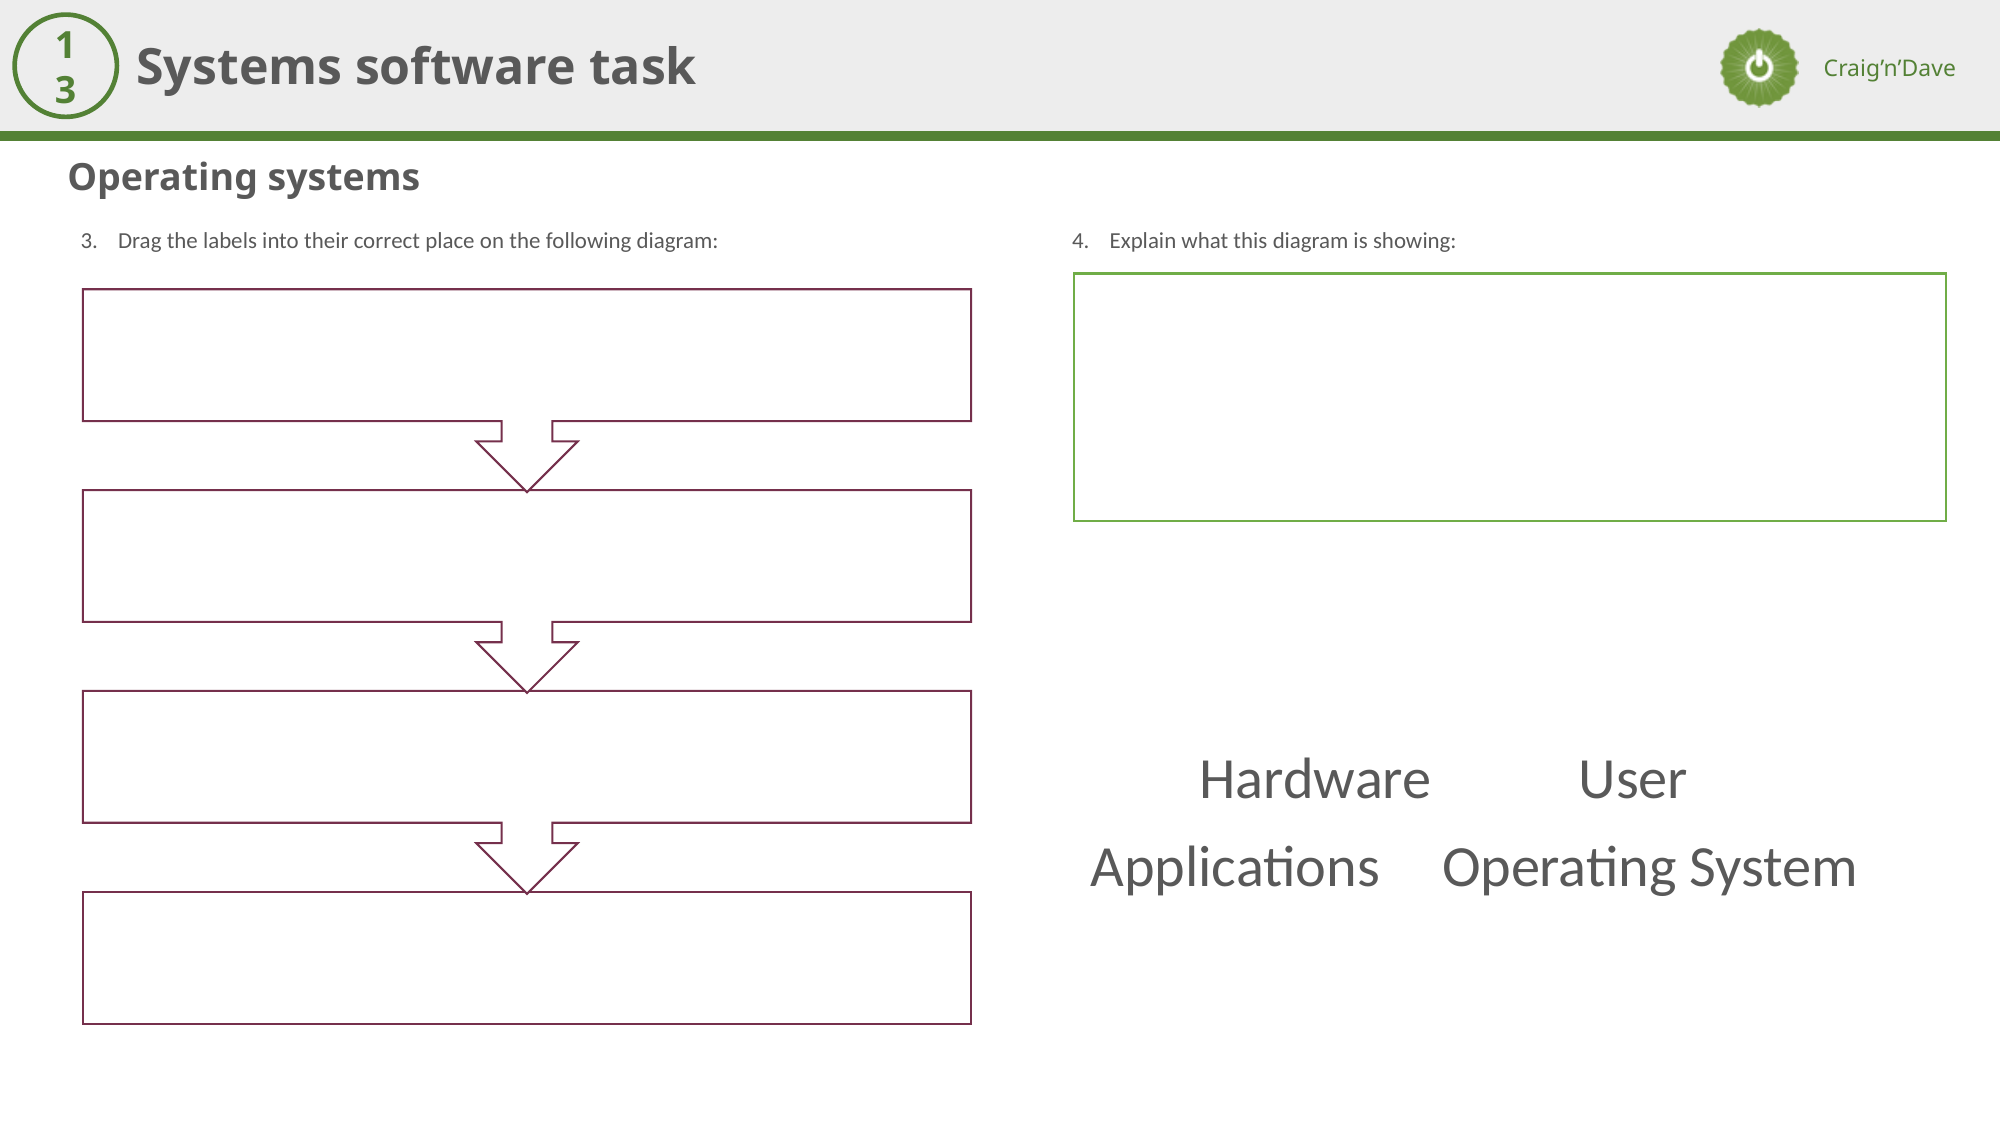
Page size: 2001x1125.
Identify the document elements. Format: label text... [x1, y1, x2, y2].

text_box Drag the labels into their correct place on the following diagram: [65, 218, 1057, 261]
text_box Systems software task [121, 13, 1669, 123]
picture [1720, 28, 1799, 108]
text_box Explain what this diagram is showing: [1057, 218, 1909, 261]
text_box Hardware [1184, 733, 1447, 818]
text_box Operating systems [52, 148, 909, 209]
text_box Applications [1075, 820, 1395, 906]
text_box User [1564, 733, 1704, 818]
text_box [82, 288, 972, 1024]
text_box Operating System [1427, 820, 1874, 906]
text_box [1073, 272, 1947, 522]
text_box 13 [13, 13, 118, 118]
